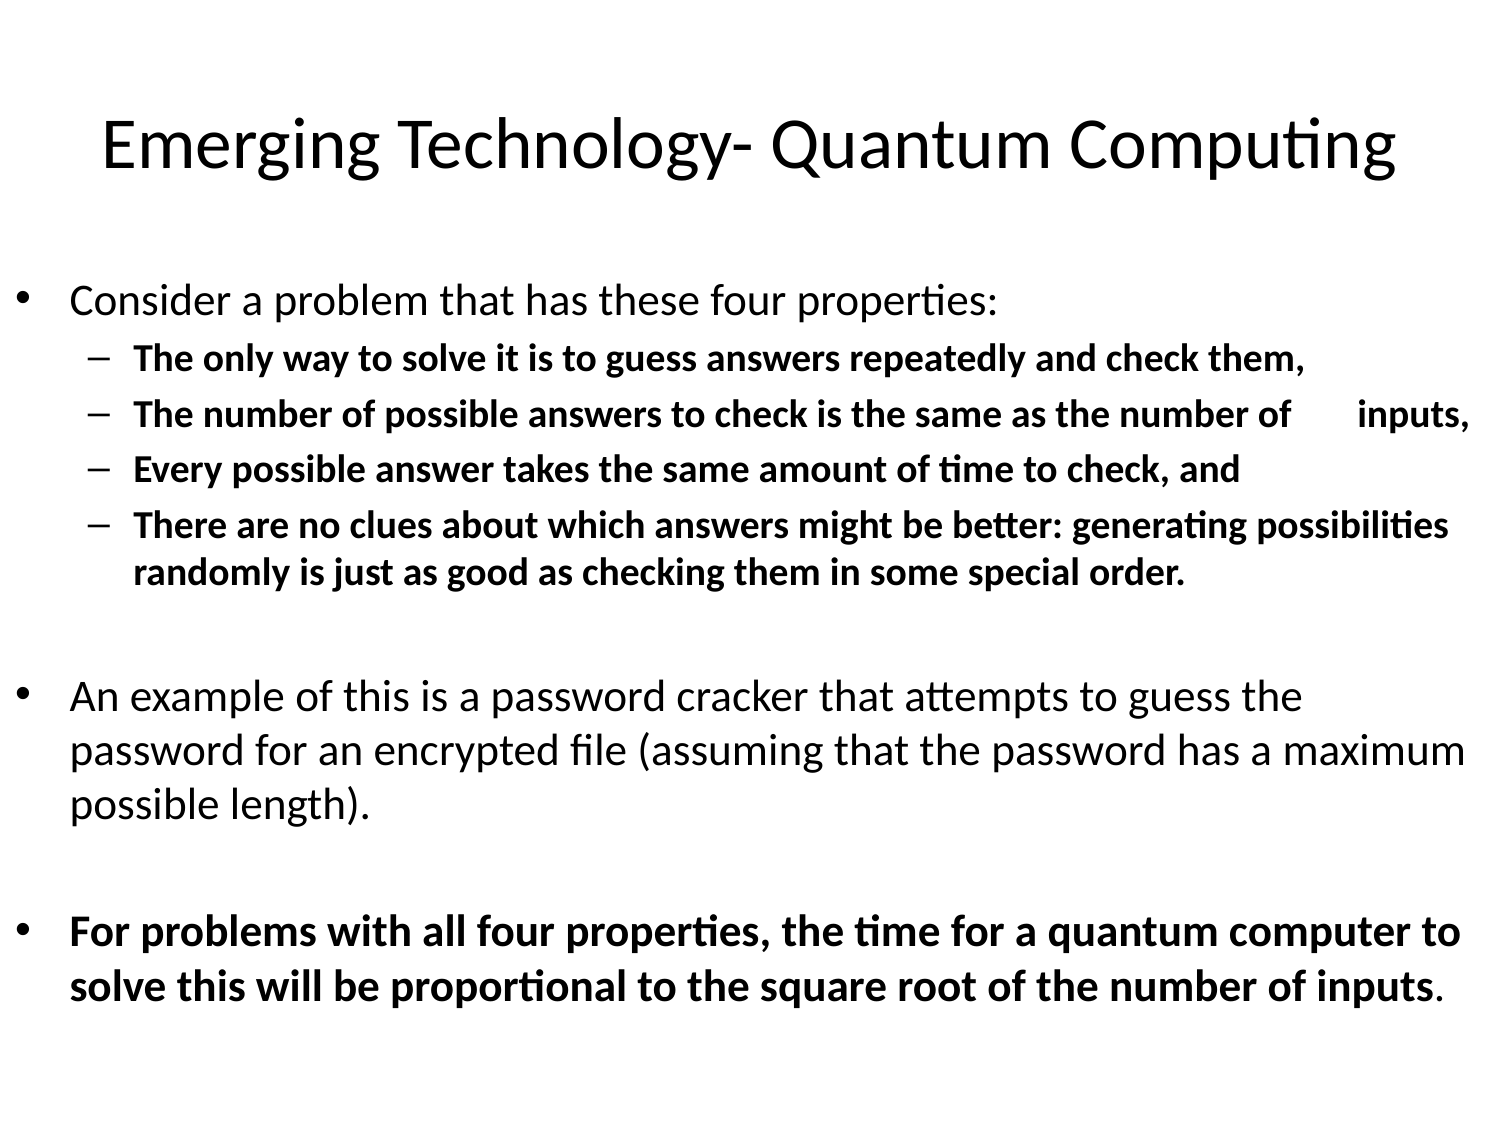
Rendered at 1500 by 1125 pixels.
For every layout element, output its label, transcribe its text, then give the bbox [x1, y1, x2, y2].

list Consider a problem that has these four properties: The only way to solve it is to guess answers repeatedly and check them, The number of possible answers to check is the same as the number of inputs, Every possible answer takes the same amount of time to check, and There are no clues about which answers might be better: generating possibilities randomly is just as good as checking them in some special order. An example of this is a password cracker that attempts to guess the password for an encrypted file (assuming that the password has a maximum possible length). For problems with all four properties, the time for a quantum computer to solve this will be proportional to the square root of the number of inputs. [0, 262, 1500, 1125]
title Emerging Technology- Quantum Computing [75, 45, 1425, 233]
